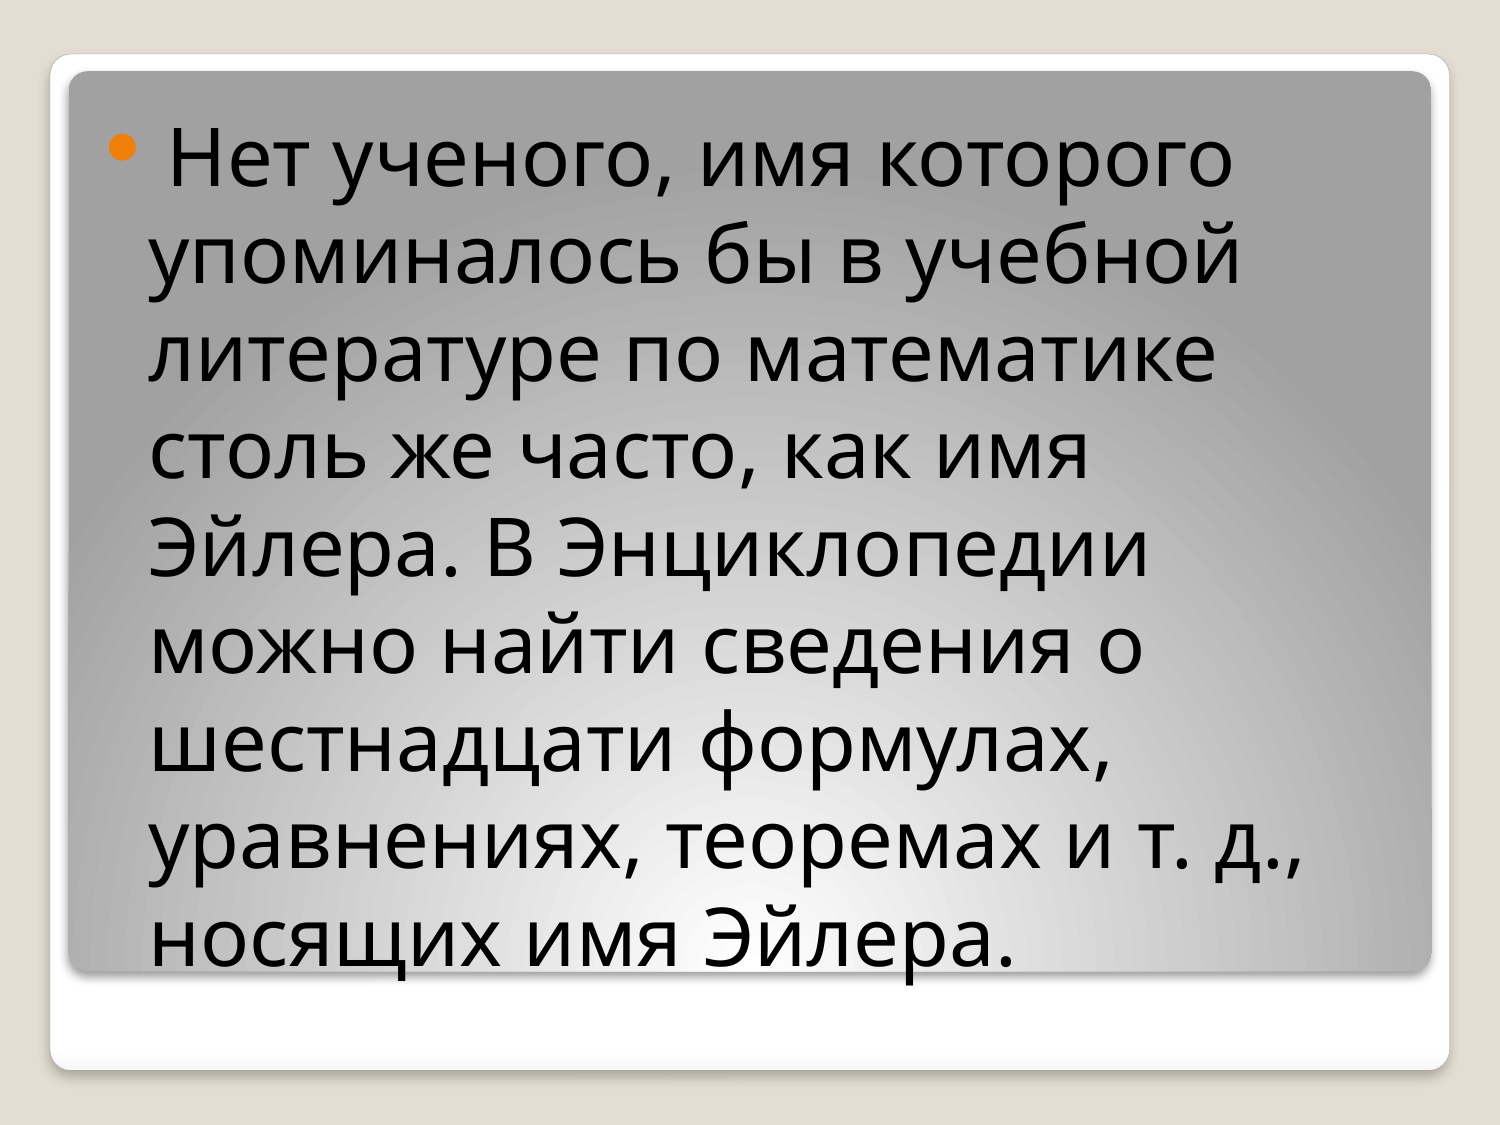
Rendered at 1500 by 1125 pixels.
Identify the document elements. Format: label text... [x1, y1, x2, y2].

list Нет ученого, имя которого упоминалось бы в учебной литературе по математике столь же часто, как имя Эйлера. В Энциклопедии можно найти сведения о шестнадцати формулах, уравнениях, теоремах и т. д., носящих имя Эйлера. [75, 90, 1425, 1000]
